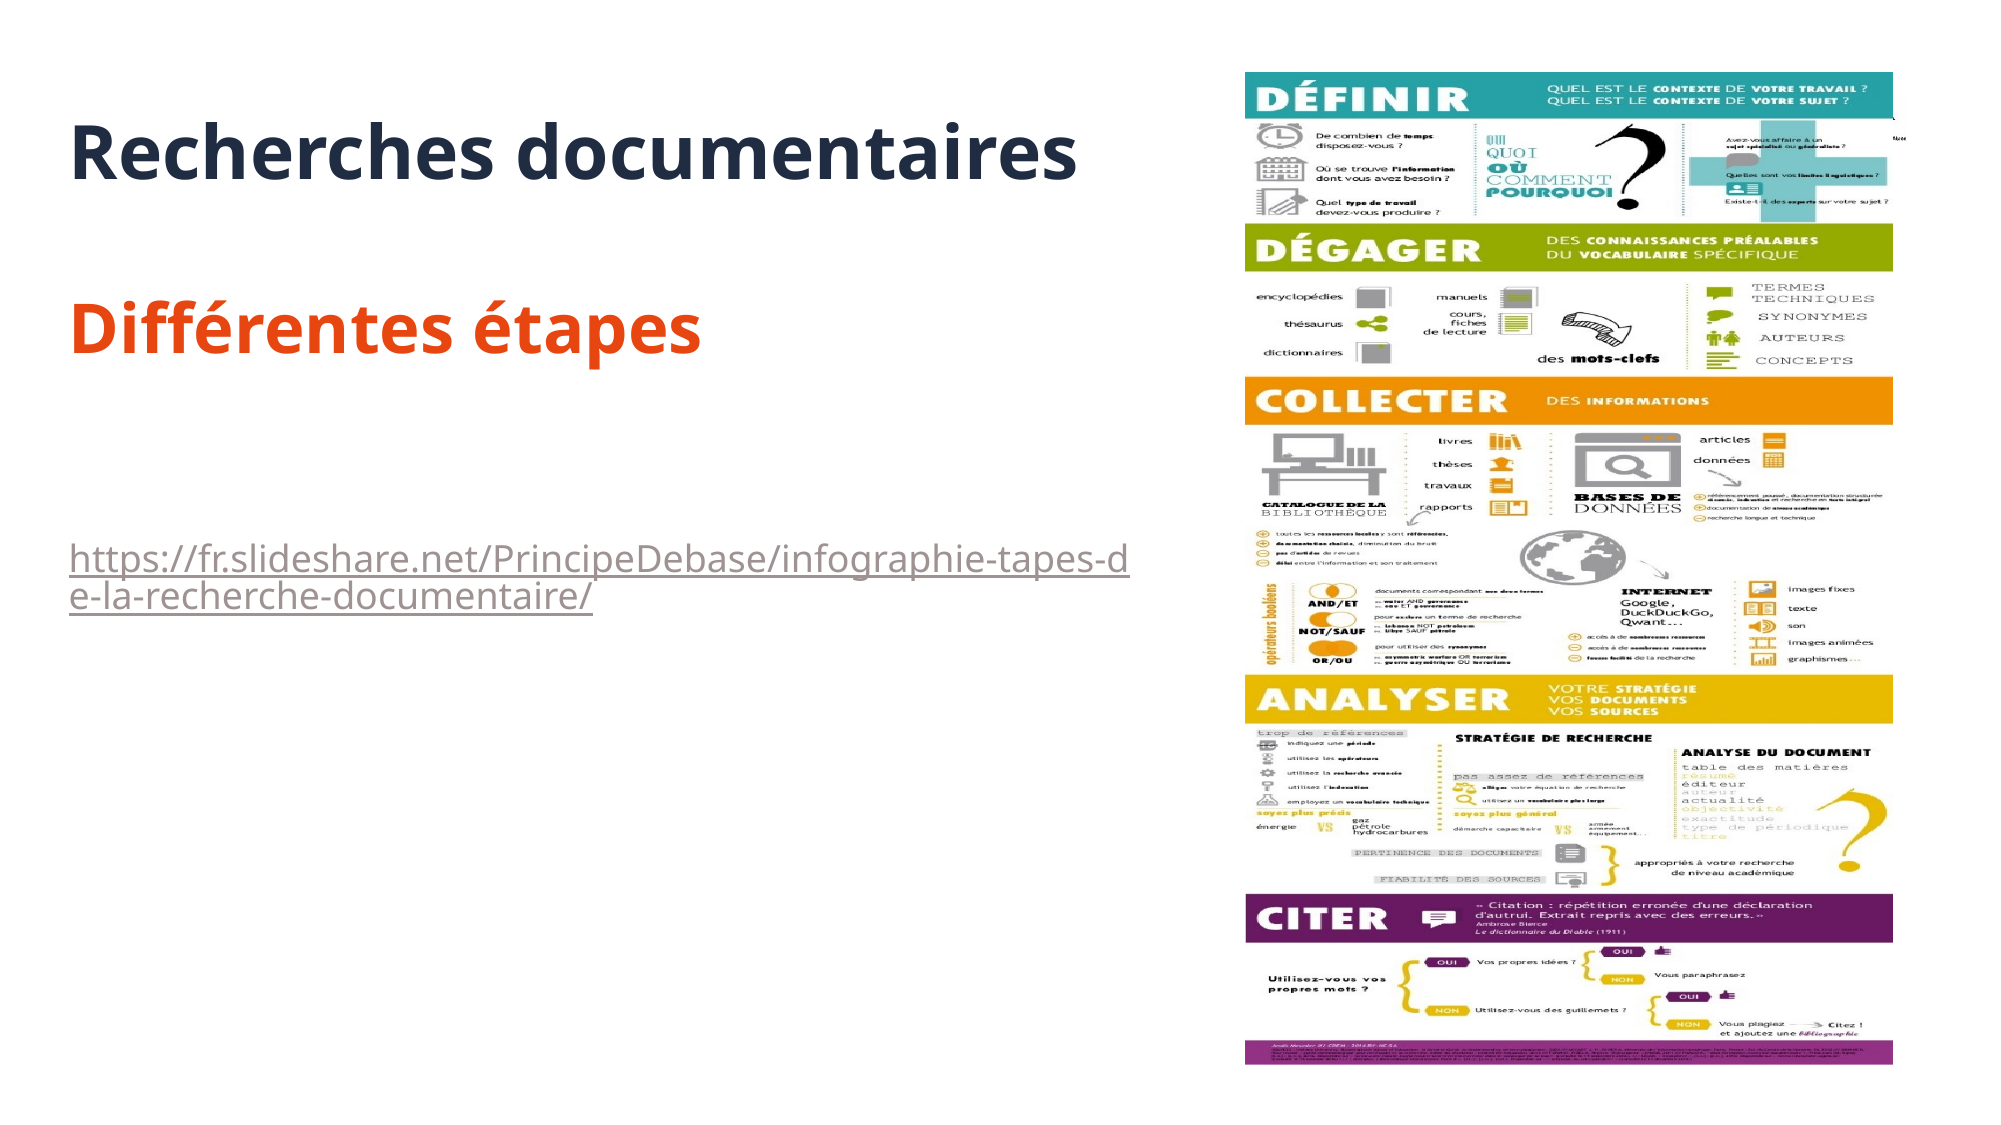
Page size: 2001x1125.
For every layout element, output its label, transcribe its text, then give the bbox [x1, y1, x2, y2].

text_box https://fr.slideshare.net/PrincipeDebase/infographie-tapes-de-la-recherche-documentaire/ [54, 302, 1167, 594]
picture [1245, 72, 1906, 1065]
text_box Recherches documentaires Différentes étapes [54, 97, 1245, 375]
